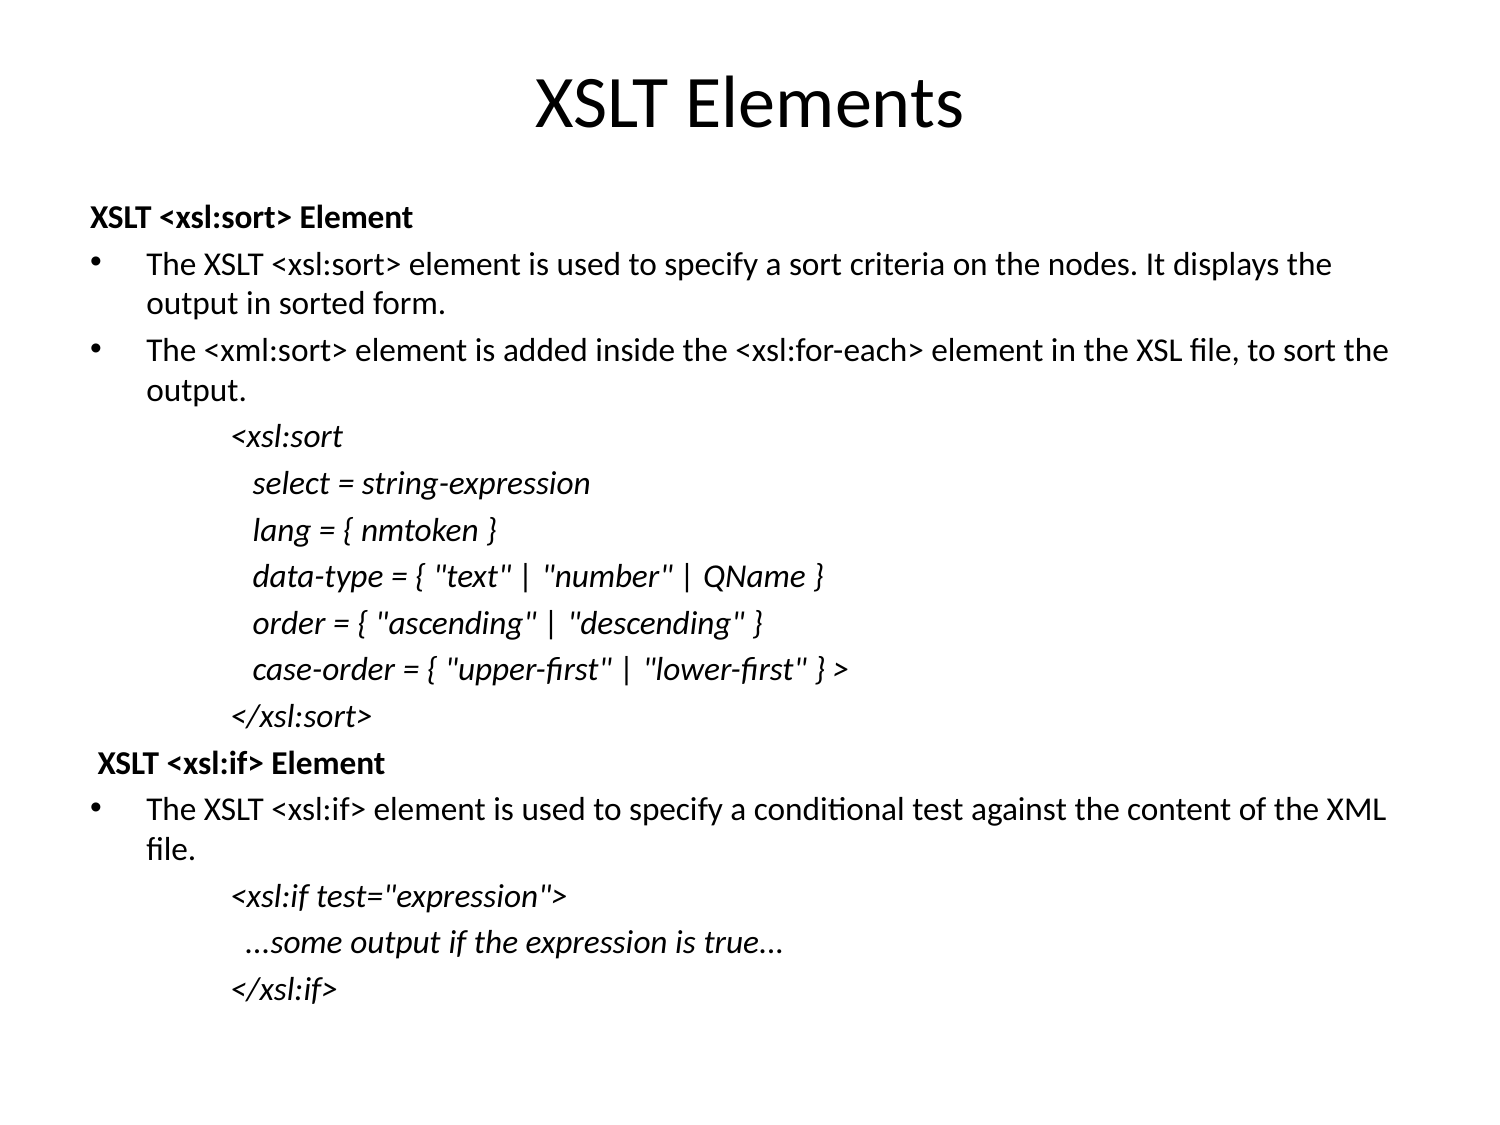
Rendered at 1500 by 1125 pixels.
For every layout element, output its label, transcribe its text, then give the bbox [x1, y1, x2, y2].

list XSLT <xsl:sort> Element The XSLT <xsl:sort> element is used to specify a sort criteria on the nodes. It displays the output in sorted form. The <xml:sort> element is added inside the <xsl:for-each> element in the XSL file, to sort the output. <xsl:sort select = string-expression lang = { nmtoken } data-type = { "text" | "number" | QName } order = { "ascending" | "descending" } case-order = { "upper-first" | "lower-first" } > </xsl:sort> XSLT <xsl:if> Element The XSLT <xsl:if> element is used to specify a conditional test against the content of the XML file. <xsl:if test="expression"> ...some output if the expression is true... </xsl:if> [75, 187, 1425, 1063]
title XSLT Elements [75, 45, 1425, 150]
